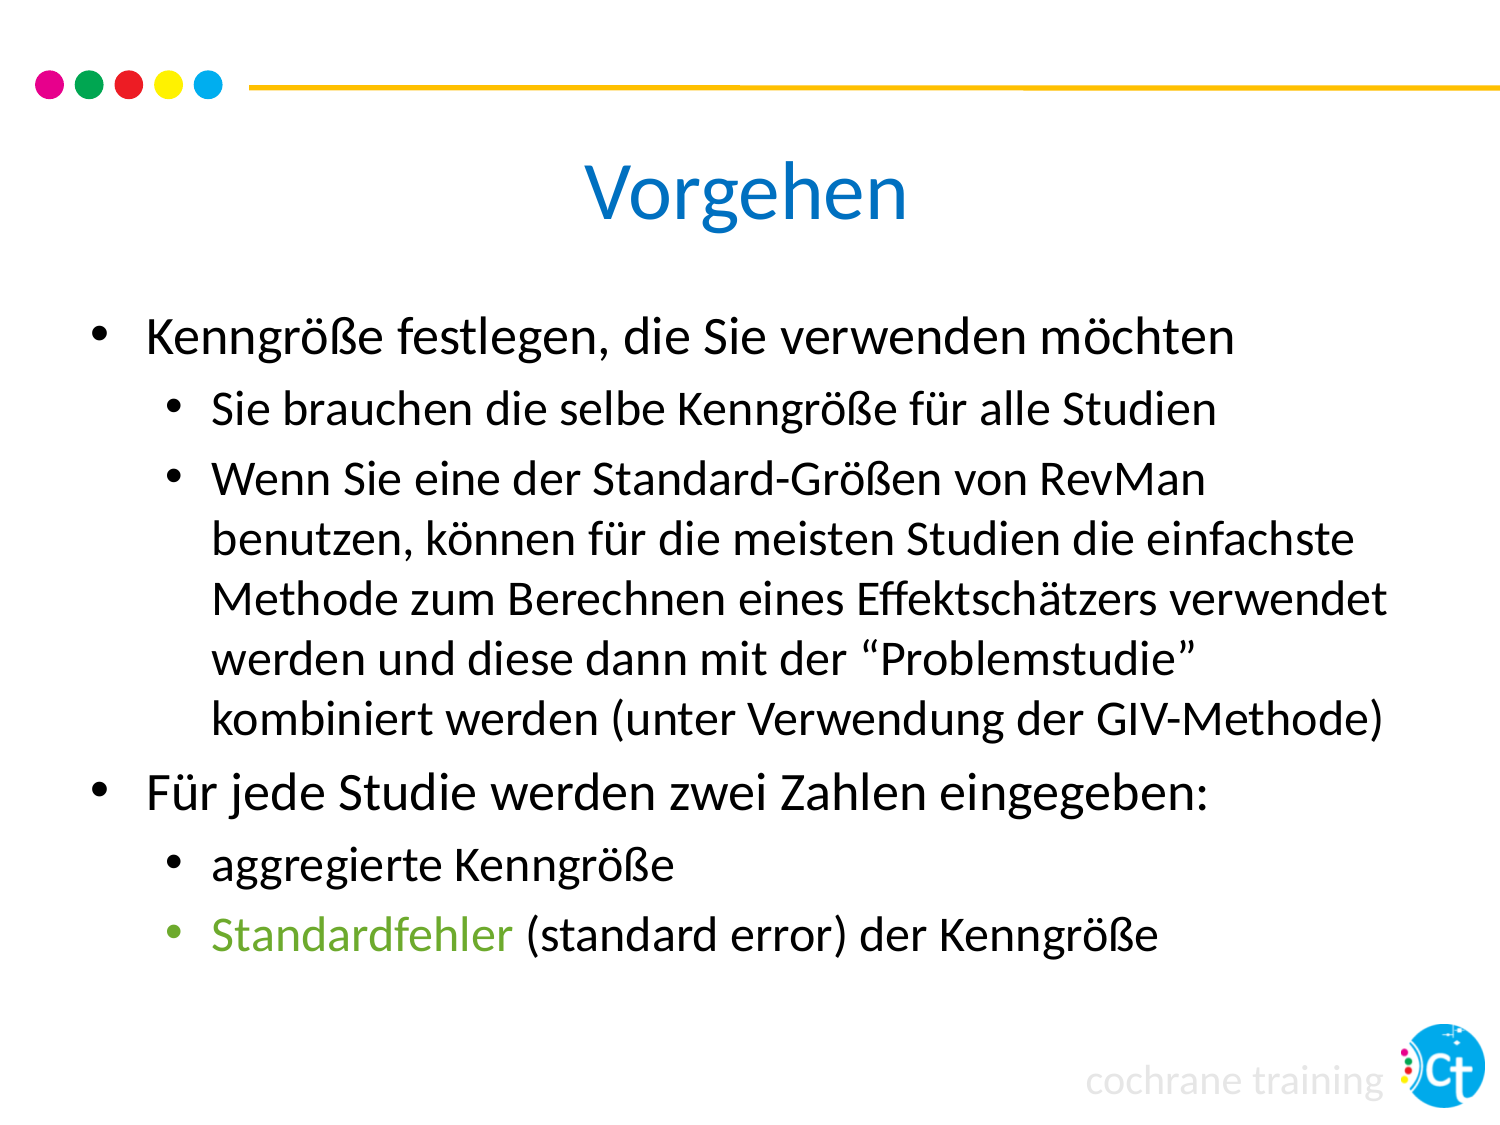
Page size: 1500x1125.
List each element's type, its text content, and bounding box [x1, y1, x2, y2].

picture [1427, 1053, 1450, 1086]
picture [1401, 1024, 1436, 1108]
picture [1450, 1057, 1485, 1108]
title Vorgehen [19, 115, 1475, 257]
list Kenngröße festlegen, die Sie verwenden möchten Sie brauchen die selbe Kenngröße für alle Studien Wenn Sie eine der Standard-Größen von RevMan benutzen, können für die meisten Studien die einfachste Methode zum Berechnen eines Effektschätzers verwendet werden und diese dann mit der “Problemstudie” kombiniert werden (unter Verwendung der GIV-Methode) Für jede Studie werden zwei Zahlen eingegeben: aggregierte Kenngröße Standardfehler (standard error) der Kenngröße [74, 292, 1426, 971]
picture [1446, 1024, 1485, 1057]
